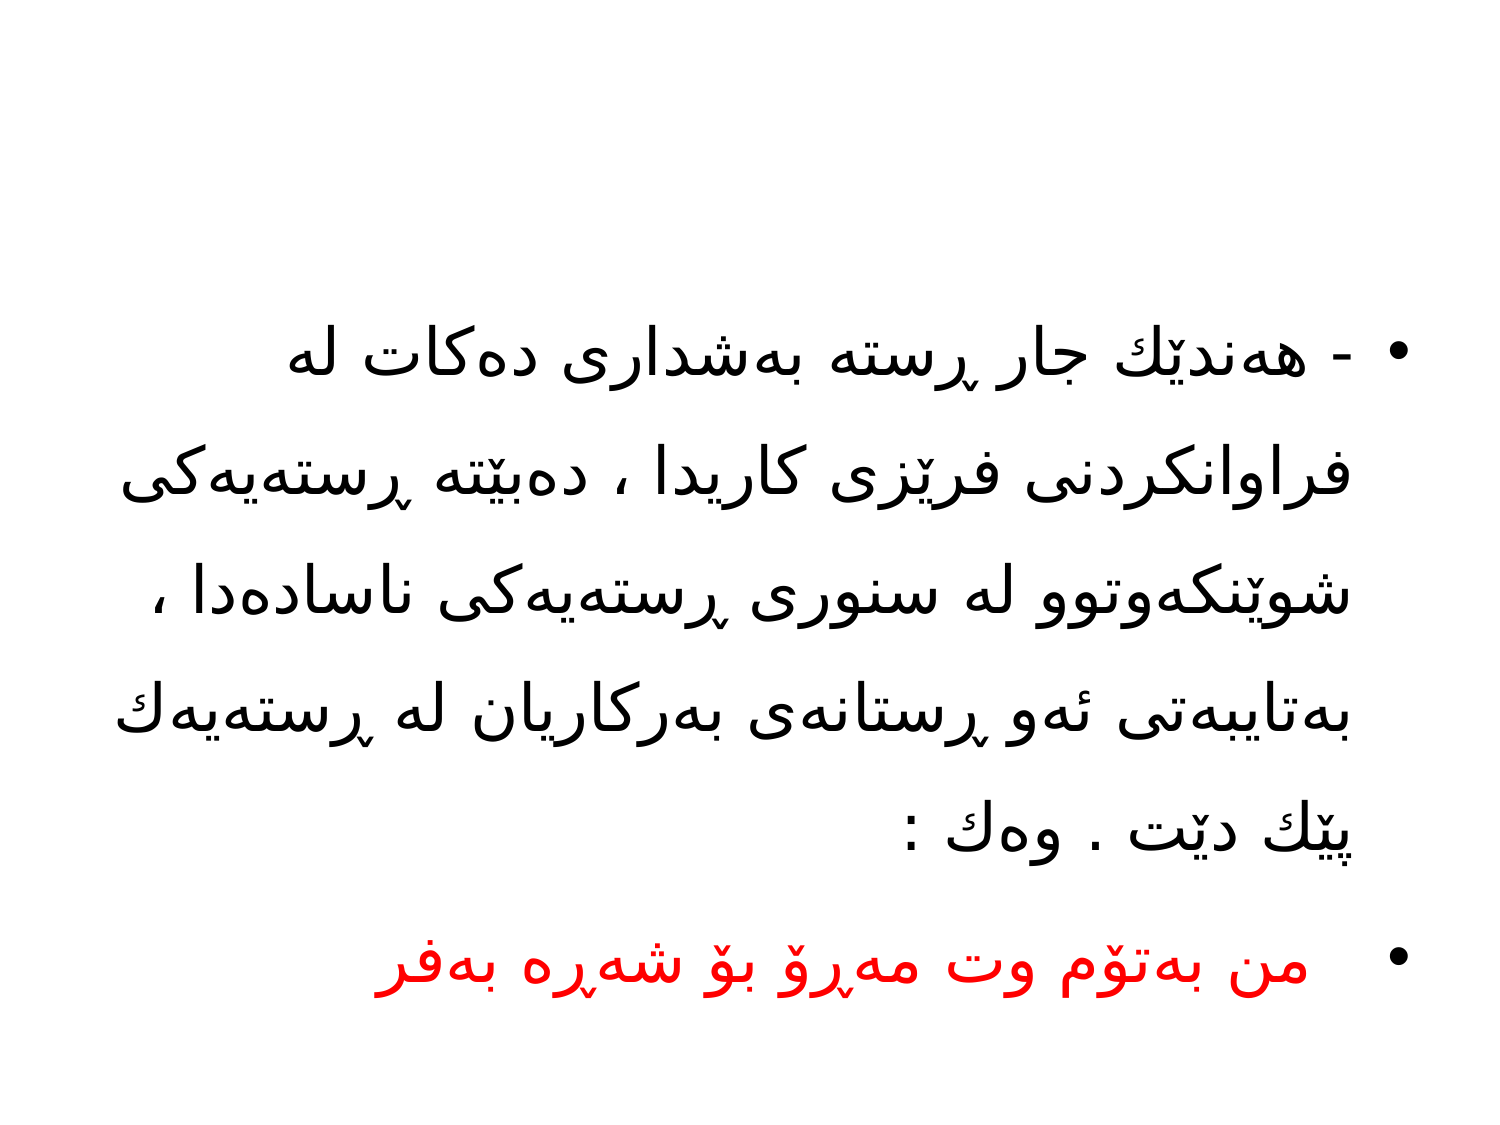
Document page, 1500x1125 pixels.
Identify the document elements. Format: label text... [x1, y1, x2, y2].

list - هه‌ندێك جار ڕسته‌ به‌شداری ده‌كات له‌ فراوانكردنی فرێزی كاریدا ، ده‌بێته‌ ڕسته‌یه‌كی شوێنكه‌وتوو له‌ سنوری ڕسته‌یه‌كی ناساده‌دا ، به‌تایبه‌تی ئه‌و ڕستانه‌ی به‌ركاریان له‌ ڕسته‌یه‌ك پێك دێت . وه‌ك : من به‌تۆم وت مه‌ڕۆ بۆ شه‌ڕه‌ به‌فر [75, 262, 1425, 1005]
